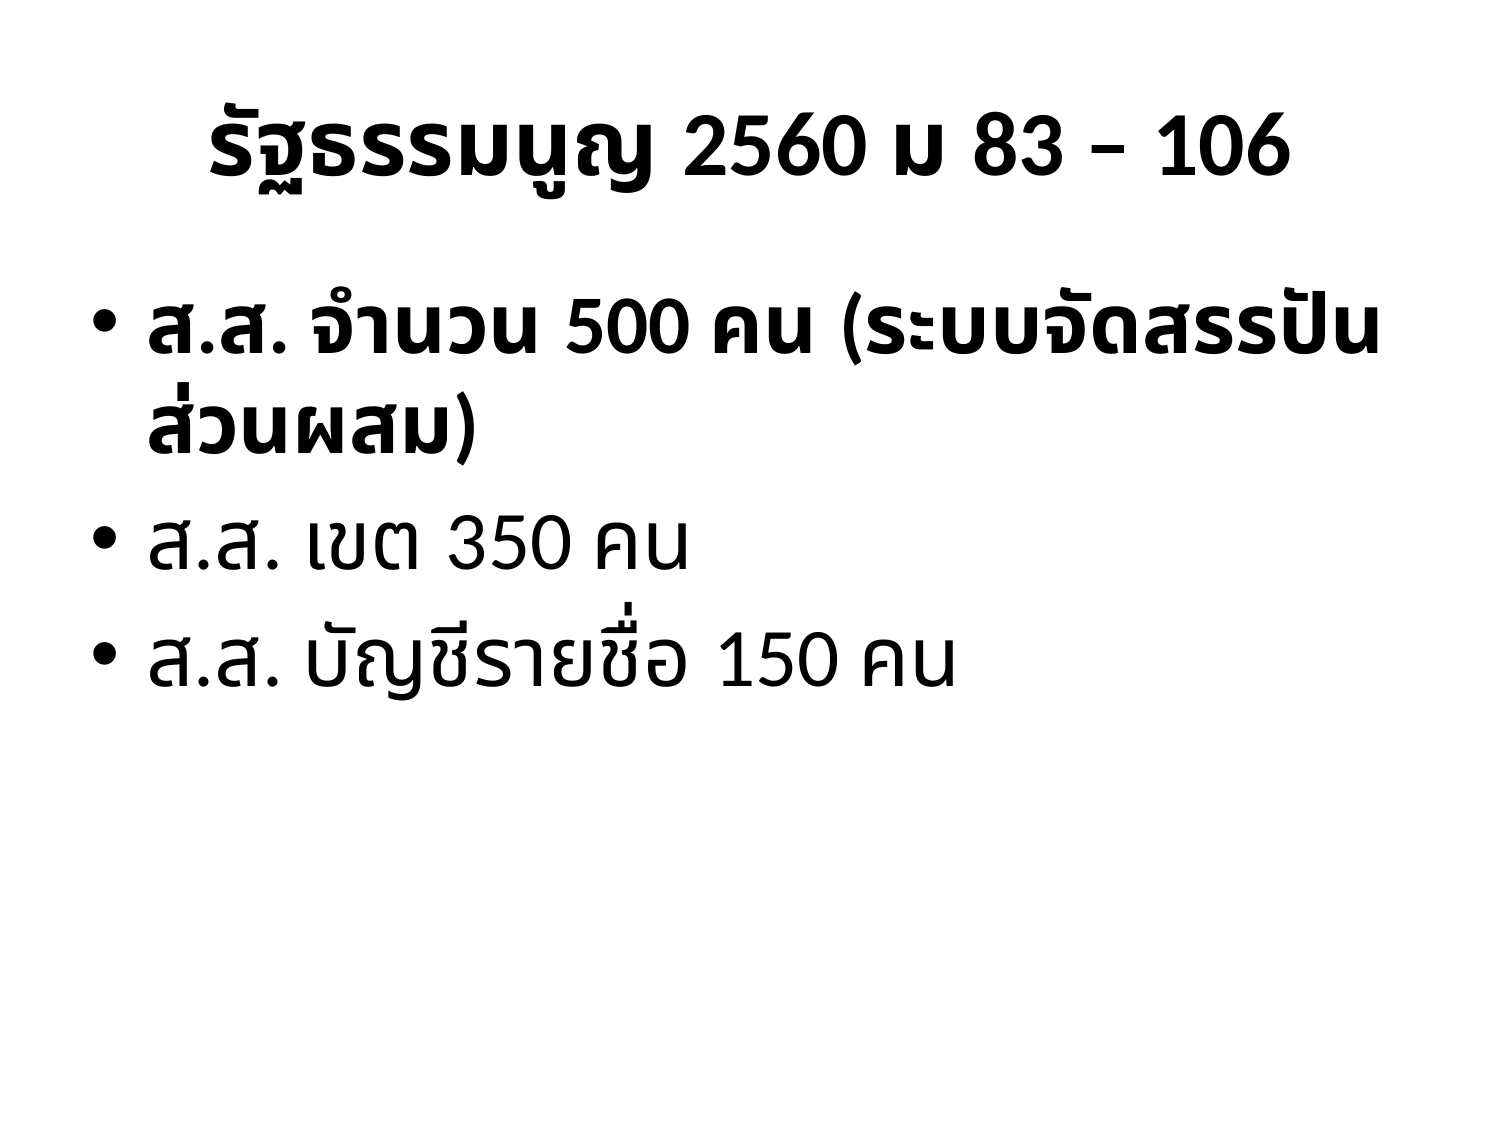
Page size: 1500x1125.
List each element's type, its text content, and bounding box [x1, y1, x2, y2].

list ส.ส. จำนวน 500 คน (ระบบจัดสรรปันส่วนผสม) ส.ส. เขต 350 คน ส.ส. บัญชีรายชื่อ 150 คน [75, 262, 1425, 1005]
title รัฐธรรมนูญ 2560 ม 83 – 106 [75, 45, 1425, 233]
